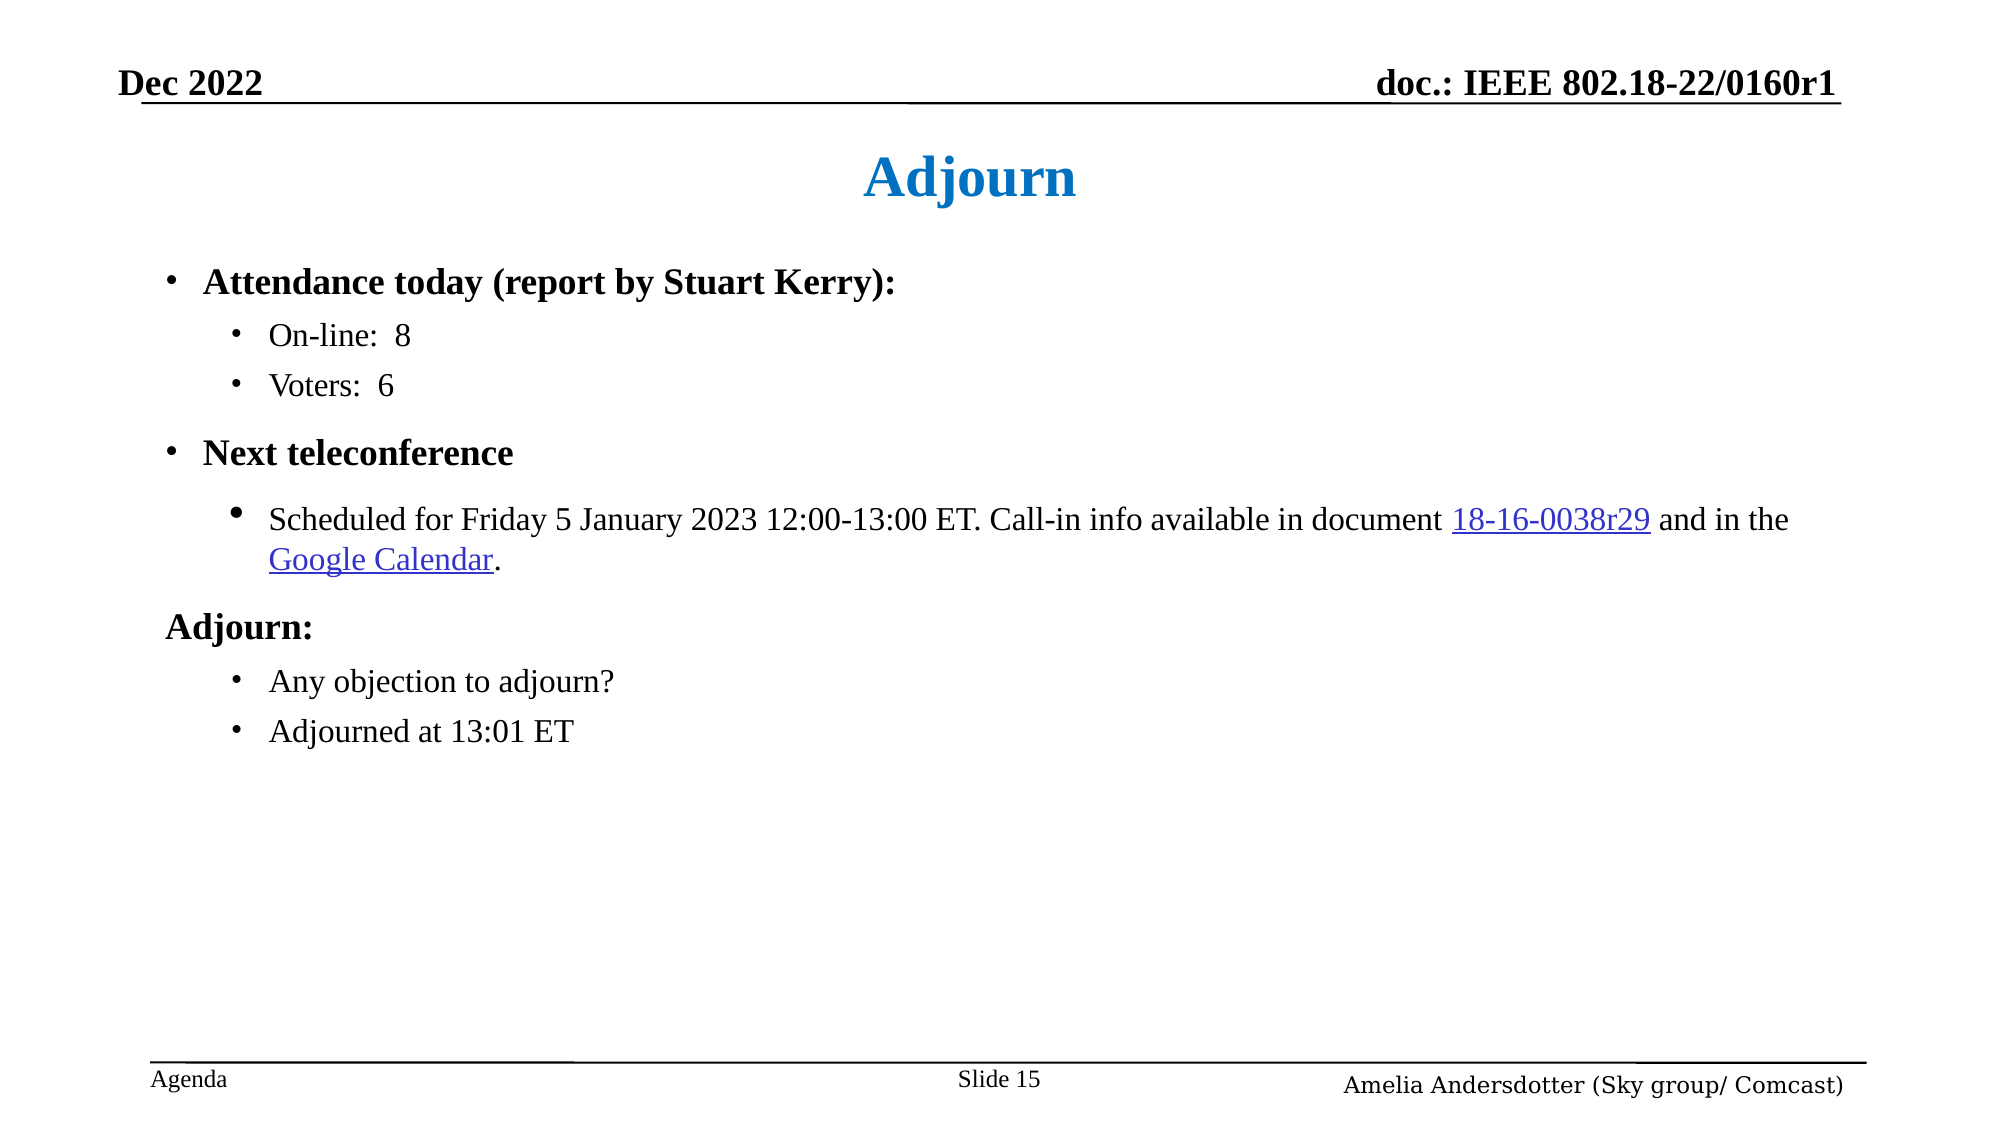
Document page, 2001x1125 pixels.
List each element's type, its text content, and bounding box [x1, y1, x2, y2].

text_box Amelia Andersdotter (Sky group/ Comcast) [1299, 1062, 1860, 1104]
list Attendance today (report by Stuart Kerry): On-line: 8 Voters: 6 Next teleconference Scheduled for Friday 5 January 2023 12:00-13:00 ET. Call-in info available in document 18-16-0038r29 and in the Google Calendar. Adjourn: Any objection to adjourn? Adjourned at 13:01 ET [150, 249, 1856, 915]
title Adjourn [120, 99, 1821, 246]
slide_number Slide <number> [933, 1062, 1066, 1122]
